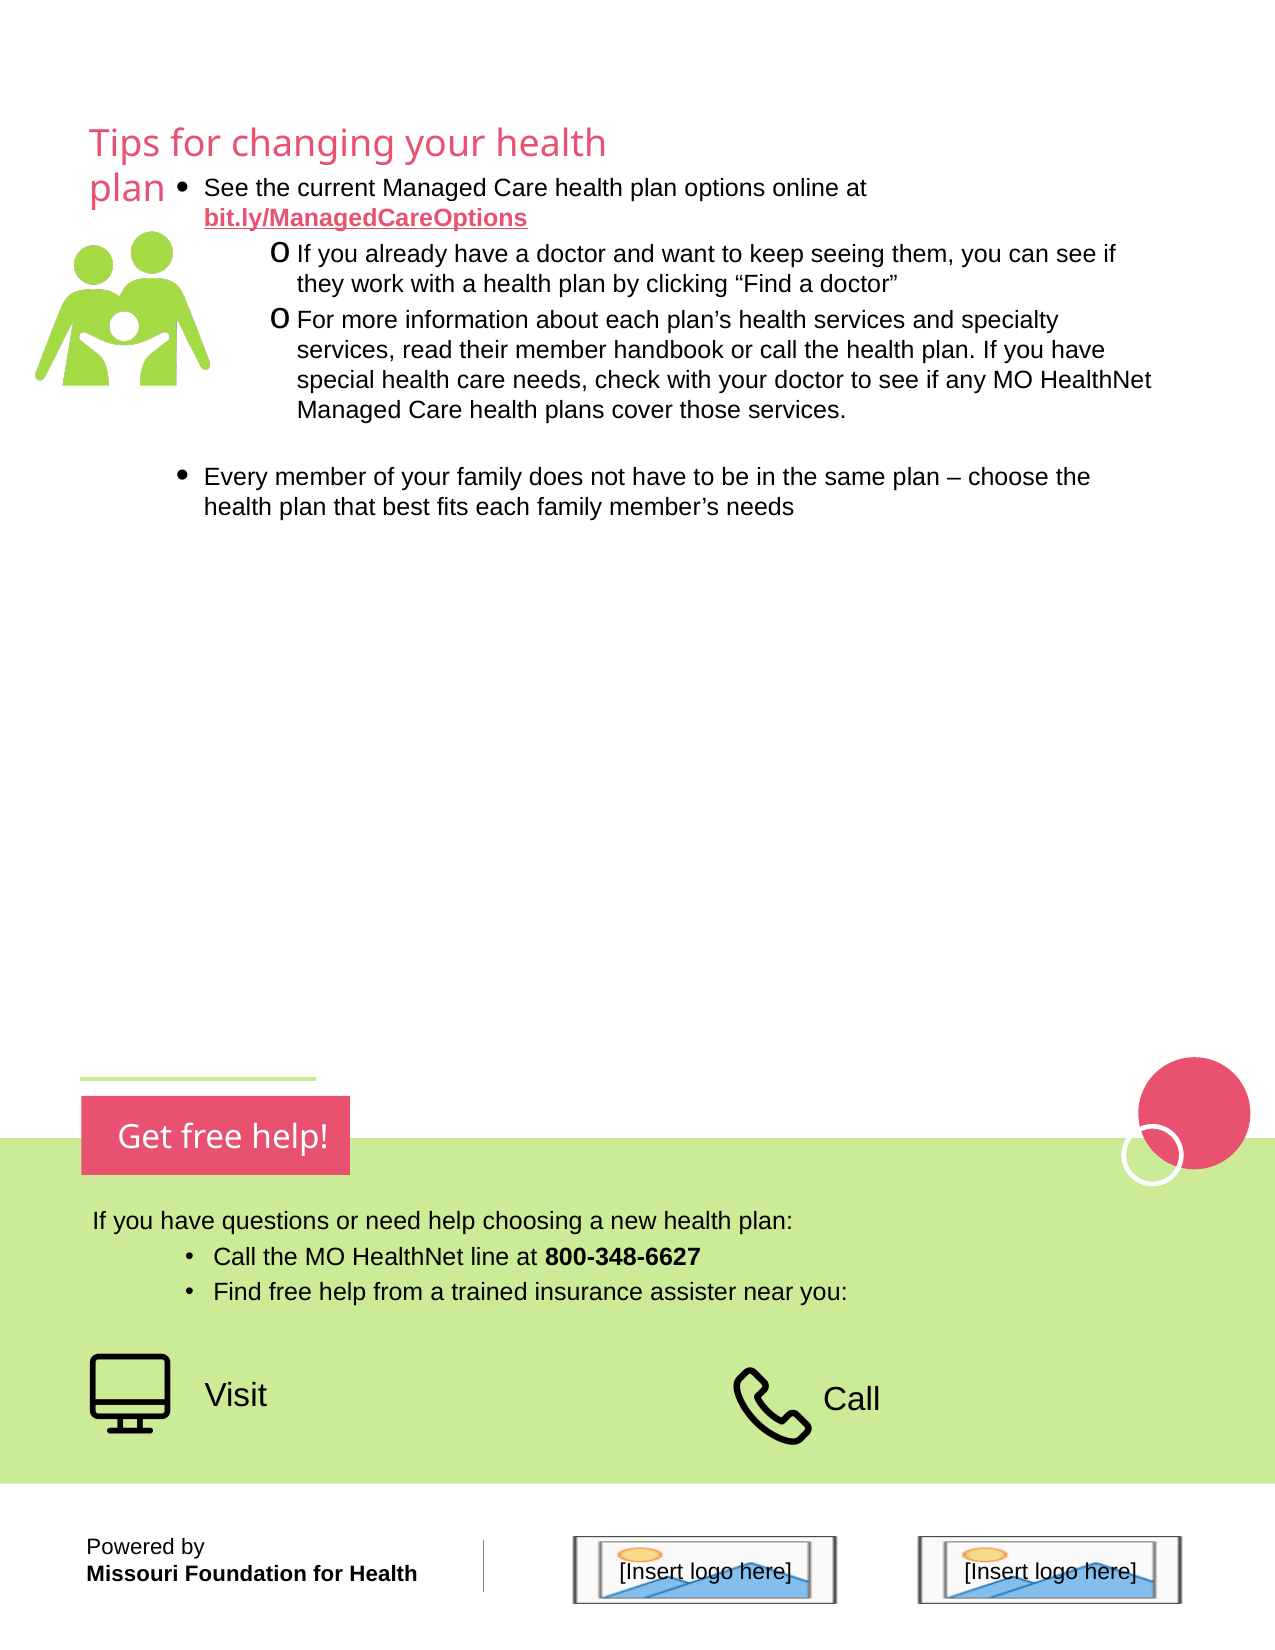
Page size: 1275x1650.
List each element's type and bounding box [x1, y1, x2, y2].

picture [35, 221, 210, 396]
picture [732, 1366, 813, 1446]
picture [565, 1533, 847, 1607]
picture [910, 1533, 1192, 1607]
picture [84, 1348, 176, 1439]
